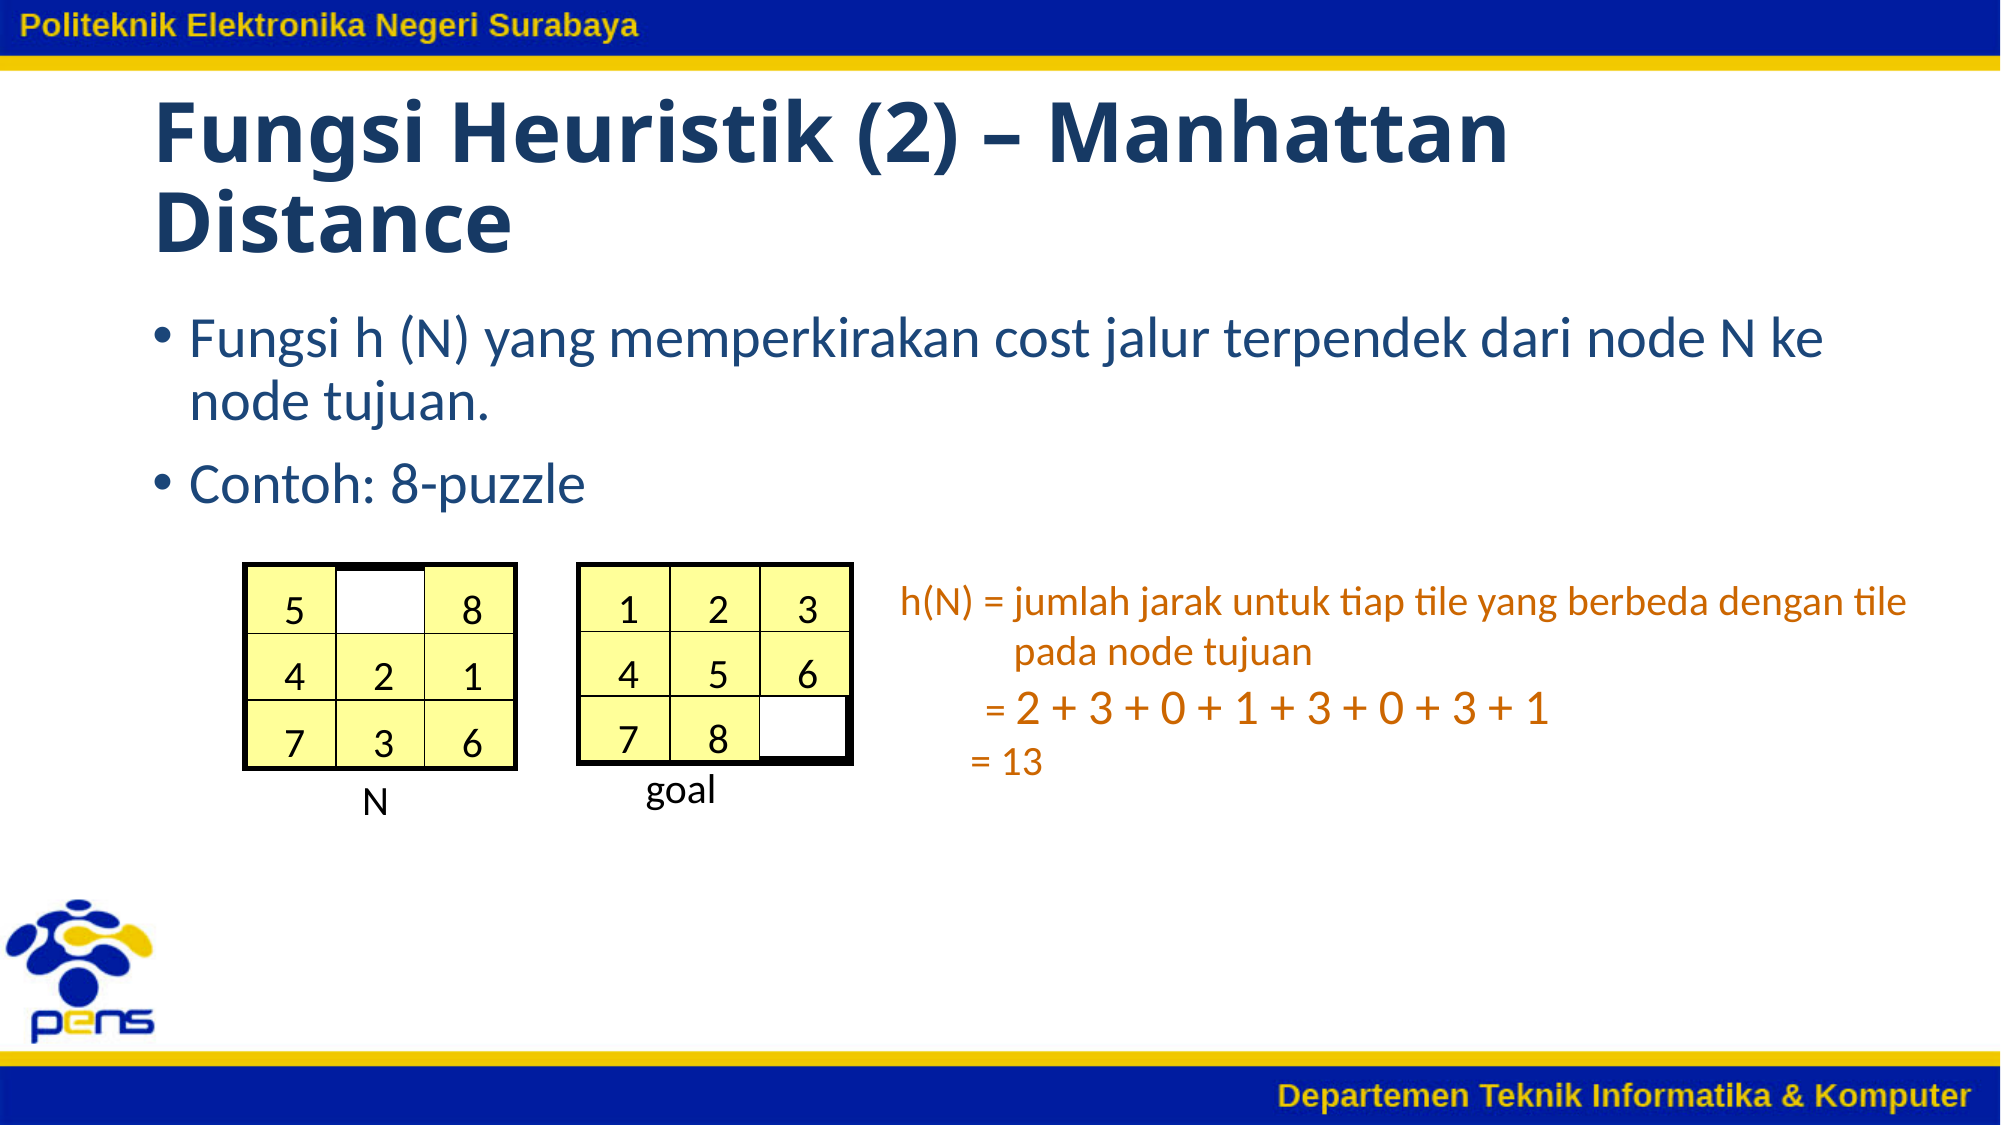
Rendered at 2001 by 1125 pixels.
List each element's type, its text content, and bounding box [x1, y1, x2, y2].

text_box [246, 566, 514, 774]
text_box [580, 566, 850, 770]
text_box goal [630, 770, 732, 819]
text_box h(N) = jumlah jarak untuk tiap tile yang berbeda dengan tile pada node tujuan = 2 + 3 + 0 + 1 + 3 + 0 + 3 + 1 = 13 [884, 566, 1923, 792]
title Fungsi Heuristik (2) – Manhattan Distance [137, 83, 1863, 278]
text_box N [347, 774, 404, 832]
list Fungsi h (N) yang memperkirakan cost jalur terpendek dari node N ke node tujuan. Contoh: 8-puzzle [137, 299, 1863, 1014]
picture [0, 0, 2001, 1125]
